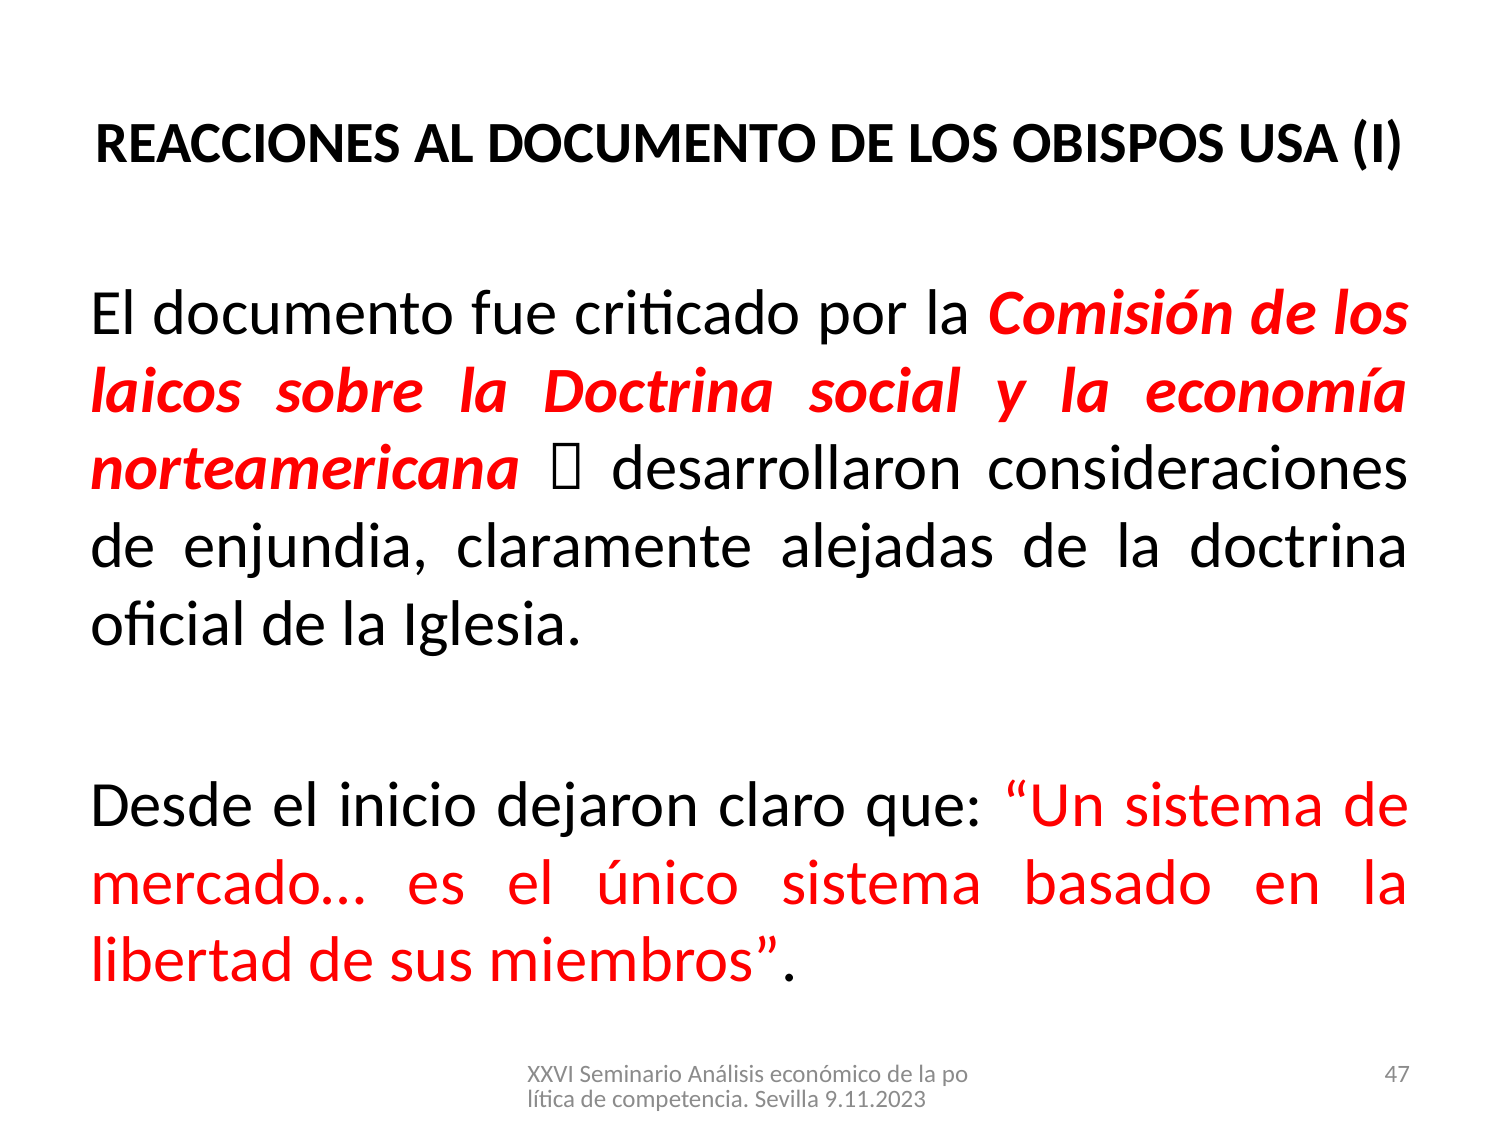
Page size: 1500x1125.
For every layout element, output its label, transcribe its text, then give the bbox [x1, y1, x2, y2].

title REACCIONES AL DOCUMENTO DE LOS OBISPOS USA (I) [75, 45, 1425, 233]
slide_number 47 [1074, 1042, 1425, 1103]
list El documento fue criticado por la Comisión de los laicos sobre la Doctrina social y la economía norteamericana  desarrollaron consideraciones de enjundia, claramente alejadas de la doctrina oficial de la Iglesia. Desde el inicio dejaron claro que: “Un sistema de mercado… es el único sistema basado en la libertad de sus miembros”. [75, 262, 1425, 1005]
footer XXVI Seminario Análisis económico de la política de competencia. Sevilla 9.11.2023 [512, 1042, 988, 1103]
